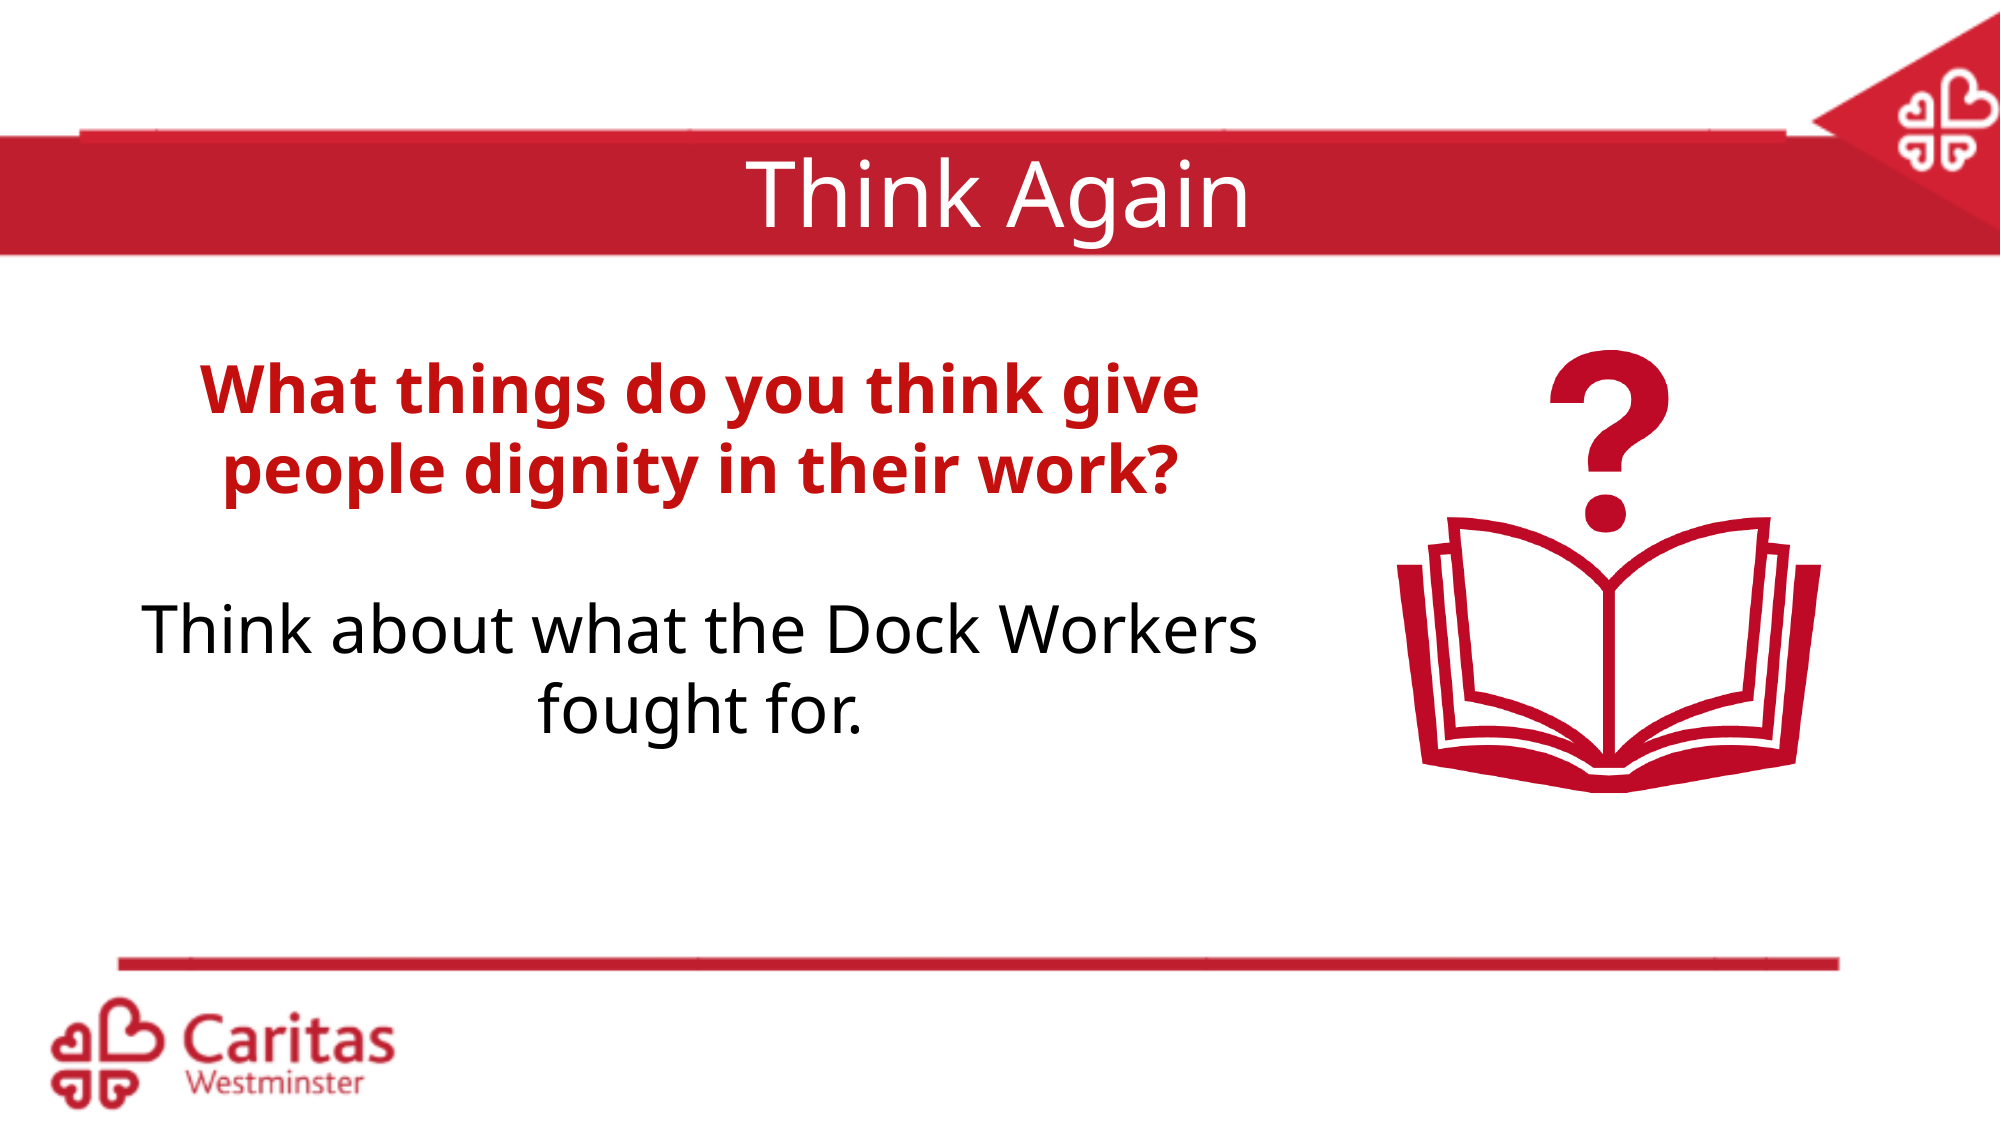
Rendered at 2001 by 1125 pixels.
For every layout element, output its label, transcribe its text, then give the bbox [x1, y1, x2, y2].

picture [0, 0, 2000, 296]
text_box What things do you think give people dignity in their work? Think about what the Dock Workers fought for. [73, 339, 1329, 755]
picture [1386, 330, 1843, 811]
picture [29, 935, 1924, 1121]
